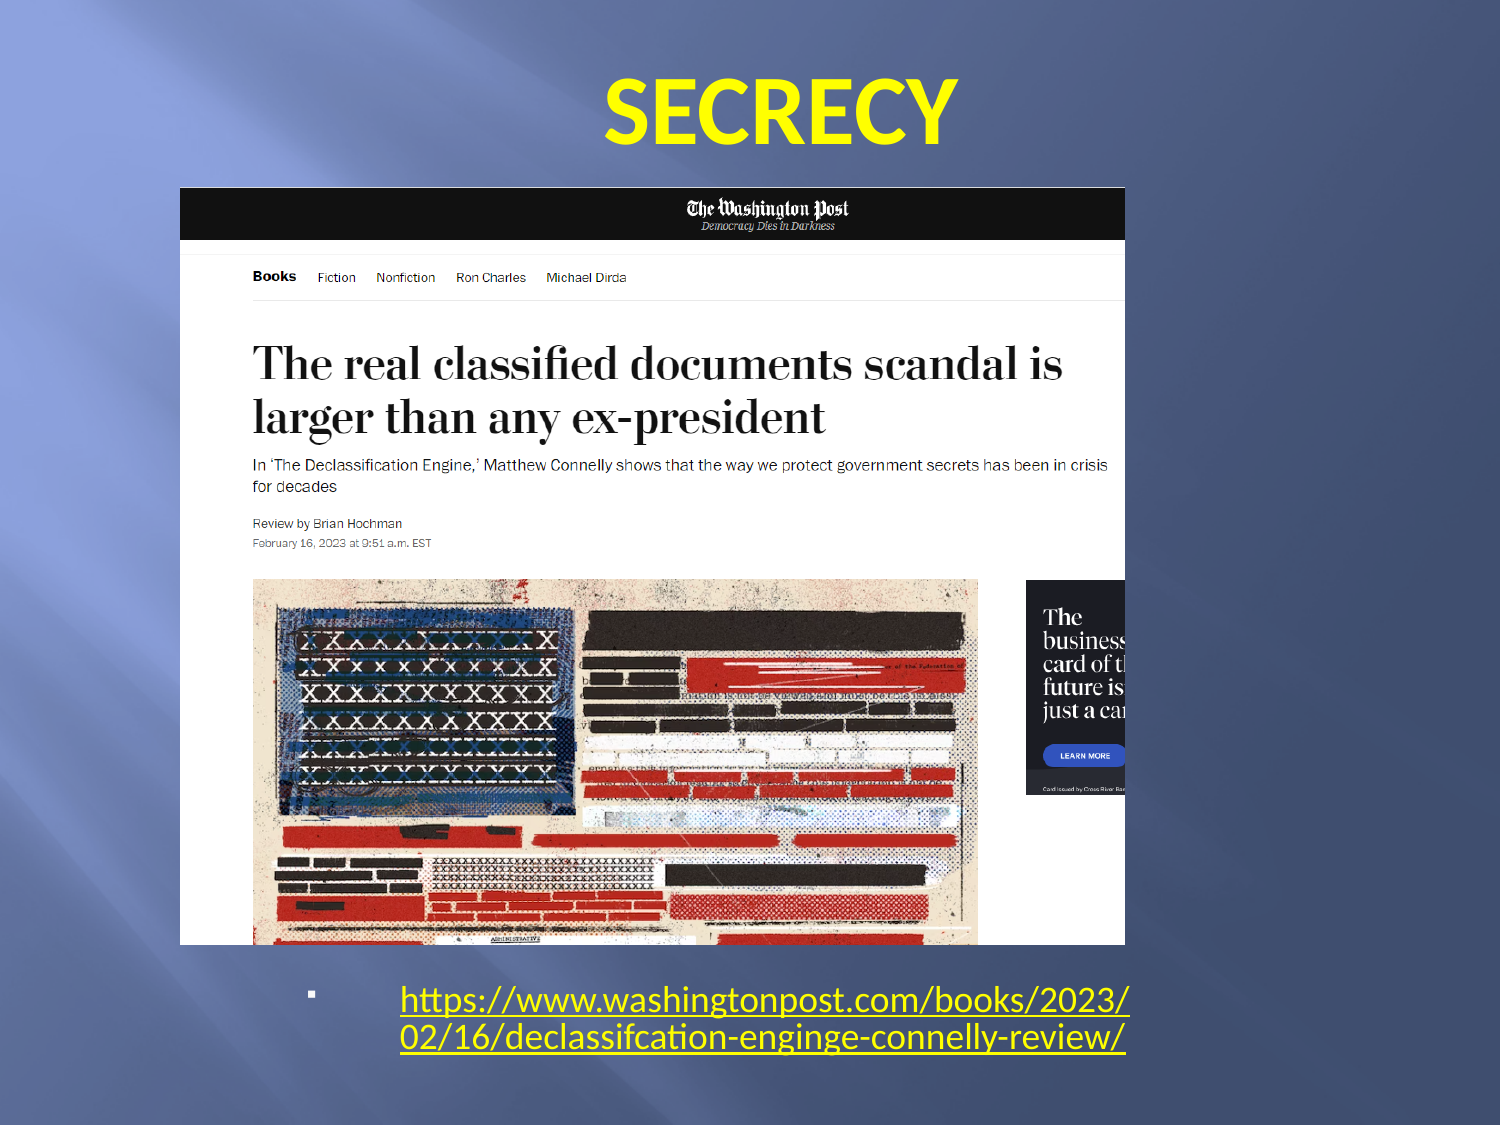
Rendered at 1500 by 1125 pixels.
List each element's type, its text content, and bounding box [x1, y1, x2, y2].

subtitle https://www.washingtonpost.com/books/2023/02/16/declassifcation-enginge-connelly-review/ [291, 637, 1150, 1125]
title secrecy [106, 4, 1457, 165]
picture [179, 187, 1126, 945]
